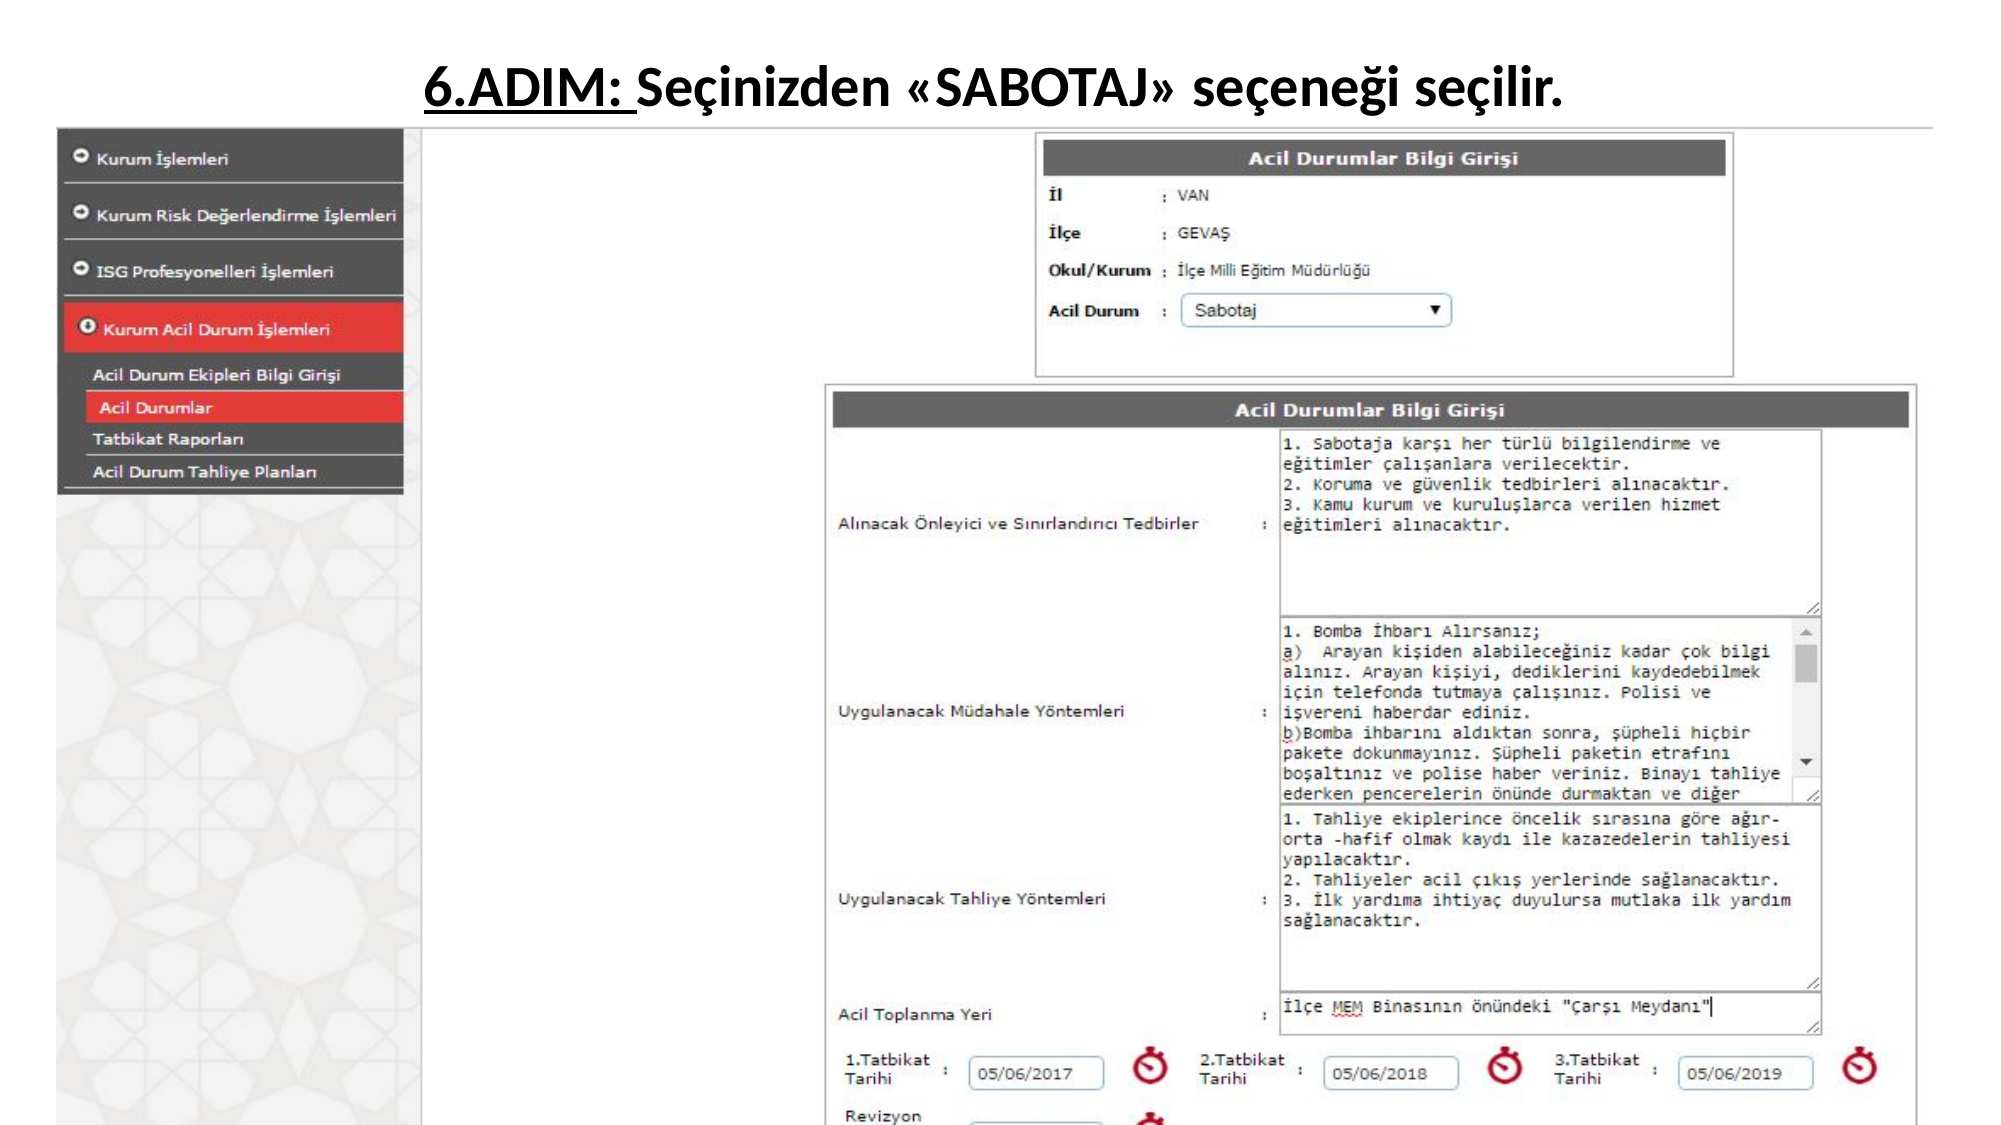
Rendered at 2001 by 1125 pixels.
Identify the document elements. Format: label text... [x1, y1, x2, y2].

picture [56, 126, 1933, 1125]
text_box 6.ADIM: Seçinizden «SABOTAJ» seçeneği seçilir. [408, 40, 1581, 126]
